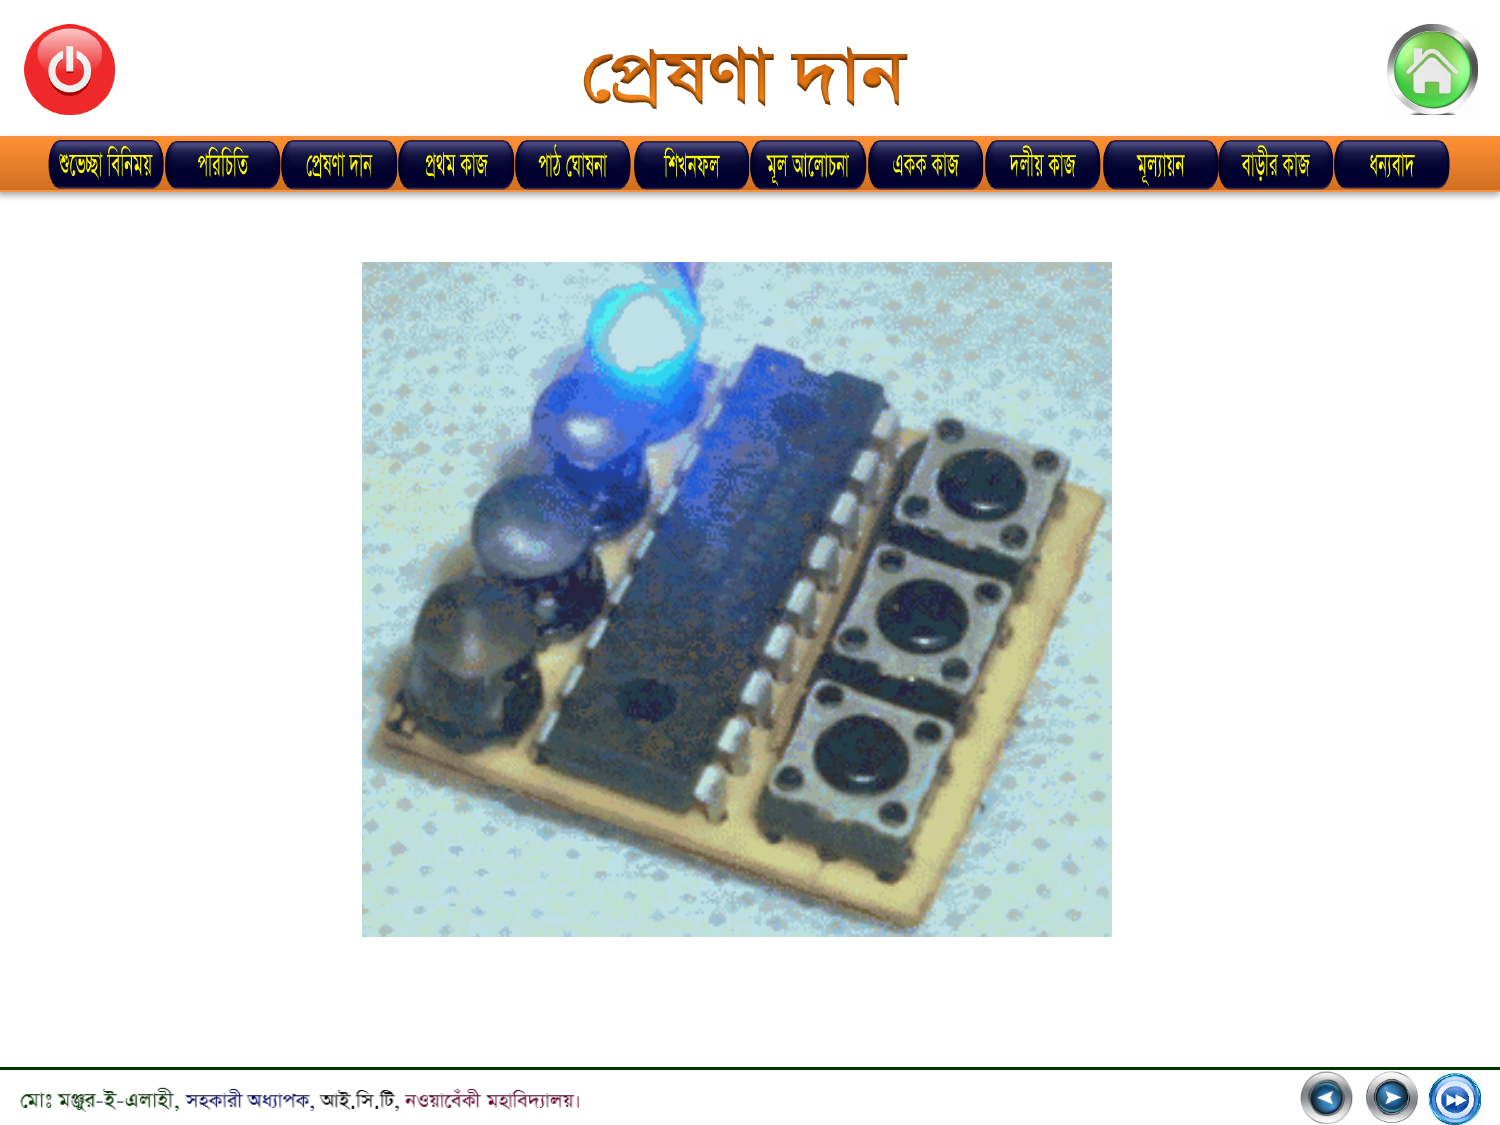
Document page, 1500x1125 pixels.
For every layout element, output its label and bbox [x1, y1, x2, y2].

picture [24, 24, 115, 115]
picture [577, 38, 913, 115]
picture [1428, 1072, 1482, 1125]
picture [1102, 128, 1450, 201]
picture [1300, 1071, 1353, 1124]
picture [1387, 24, 1478, 115]
picture [633, 128, 1101, 202]
picture [2, 1069, 603, 1125]
picture [362, 262, 1113, 938]
picture [1365, 1071, 1418, 1124]
picture [47, 128, 631, 201]
